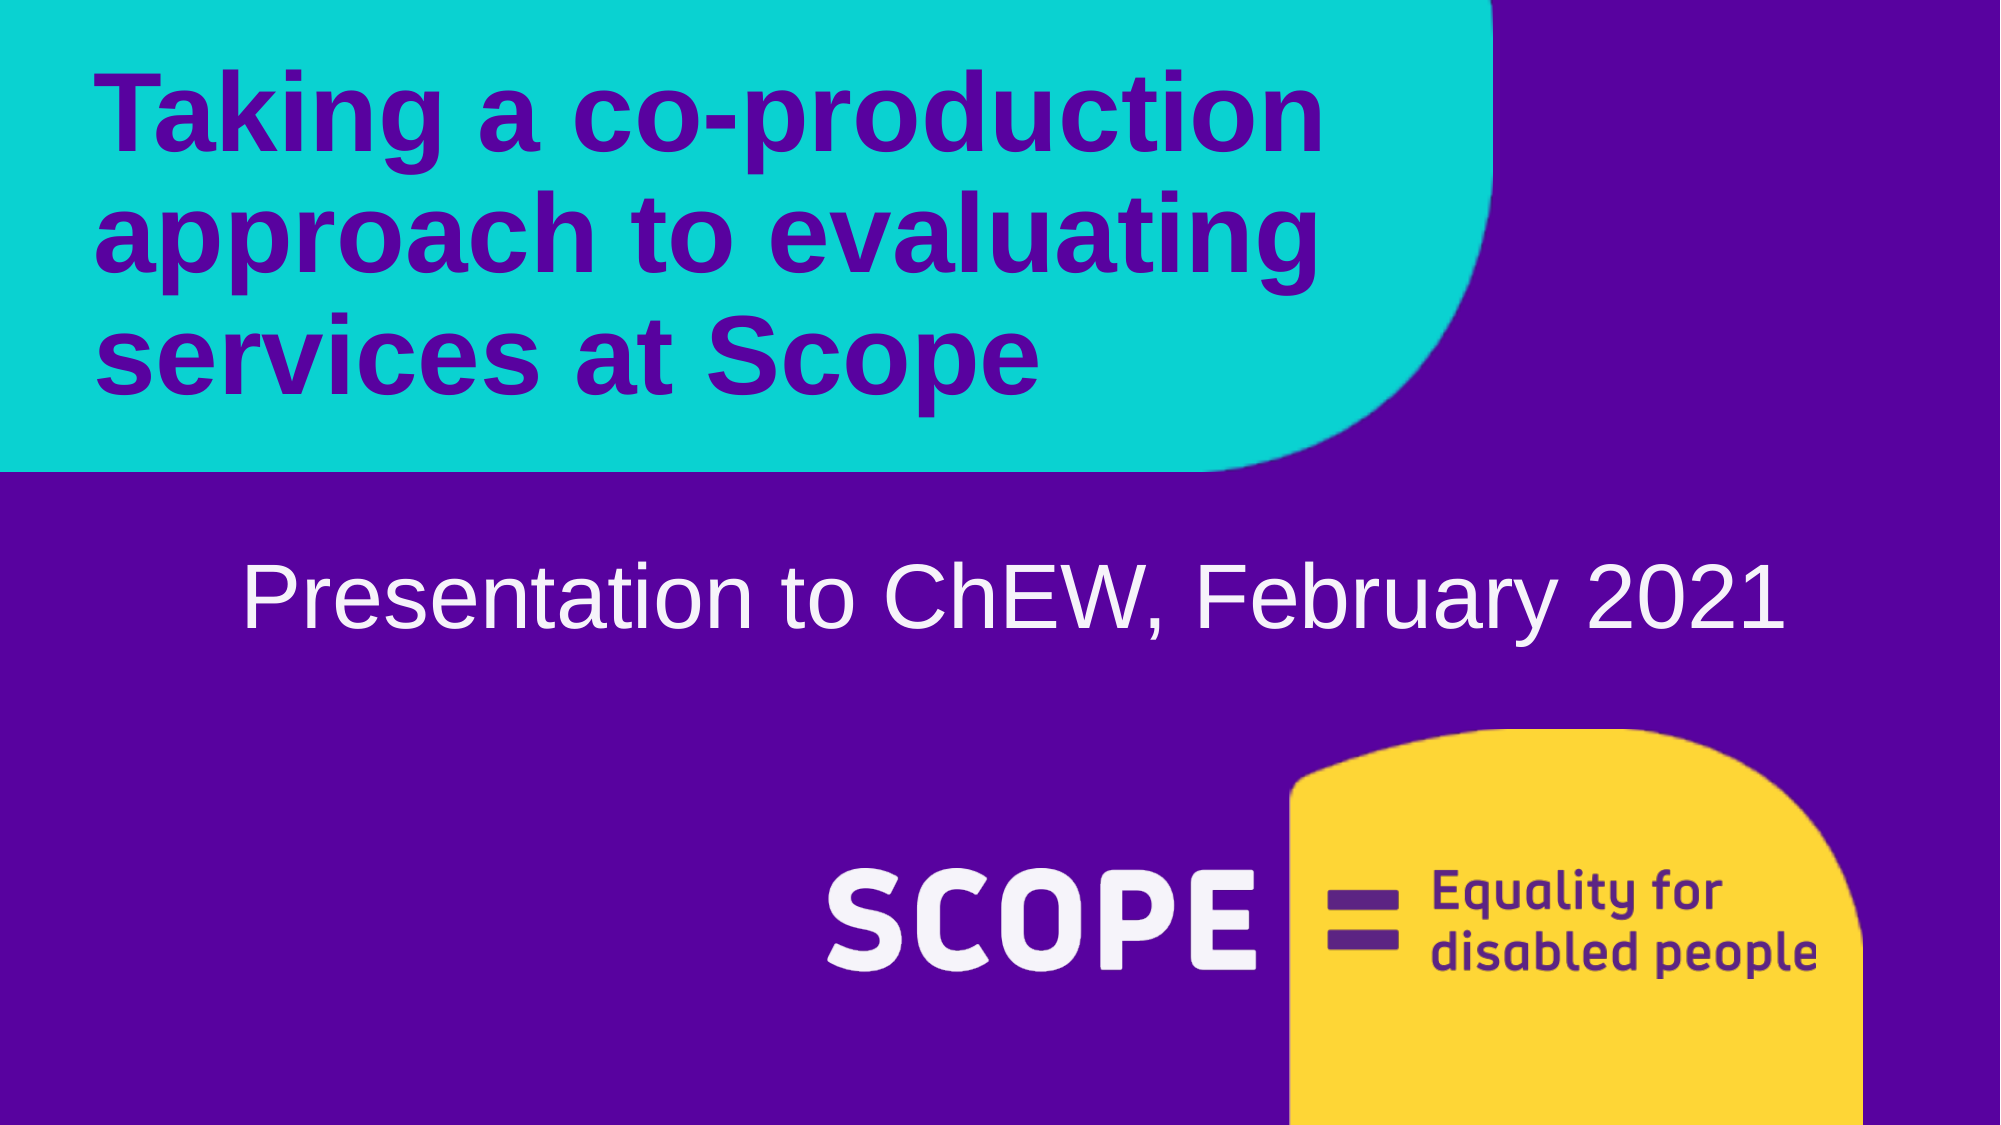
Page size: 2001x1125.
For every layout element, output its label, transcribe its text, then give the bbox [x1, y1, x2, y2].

title Taking a co-production approach to evaluating services at Scope [93, 54, 1466, 668]
subtitle Presentation to ChEW, February 2021 [240, 536, 1830, 760]
